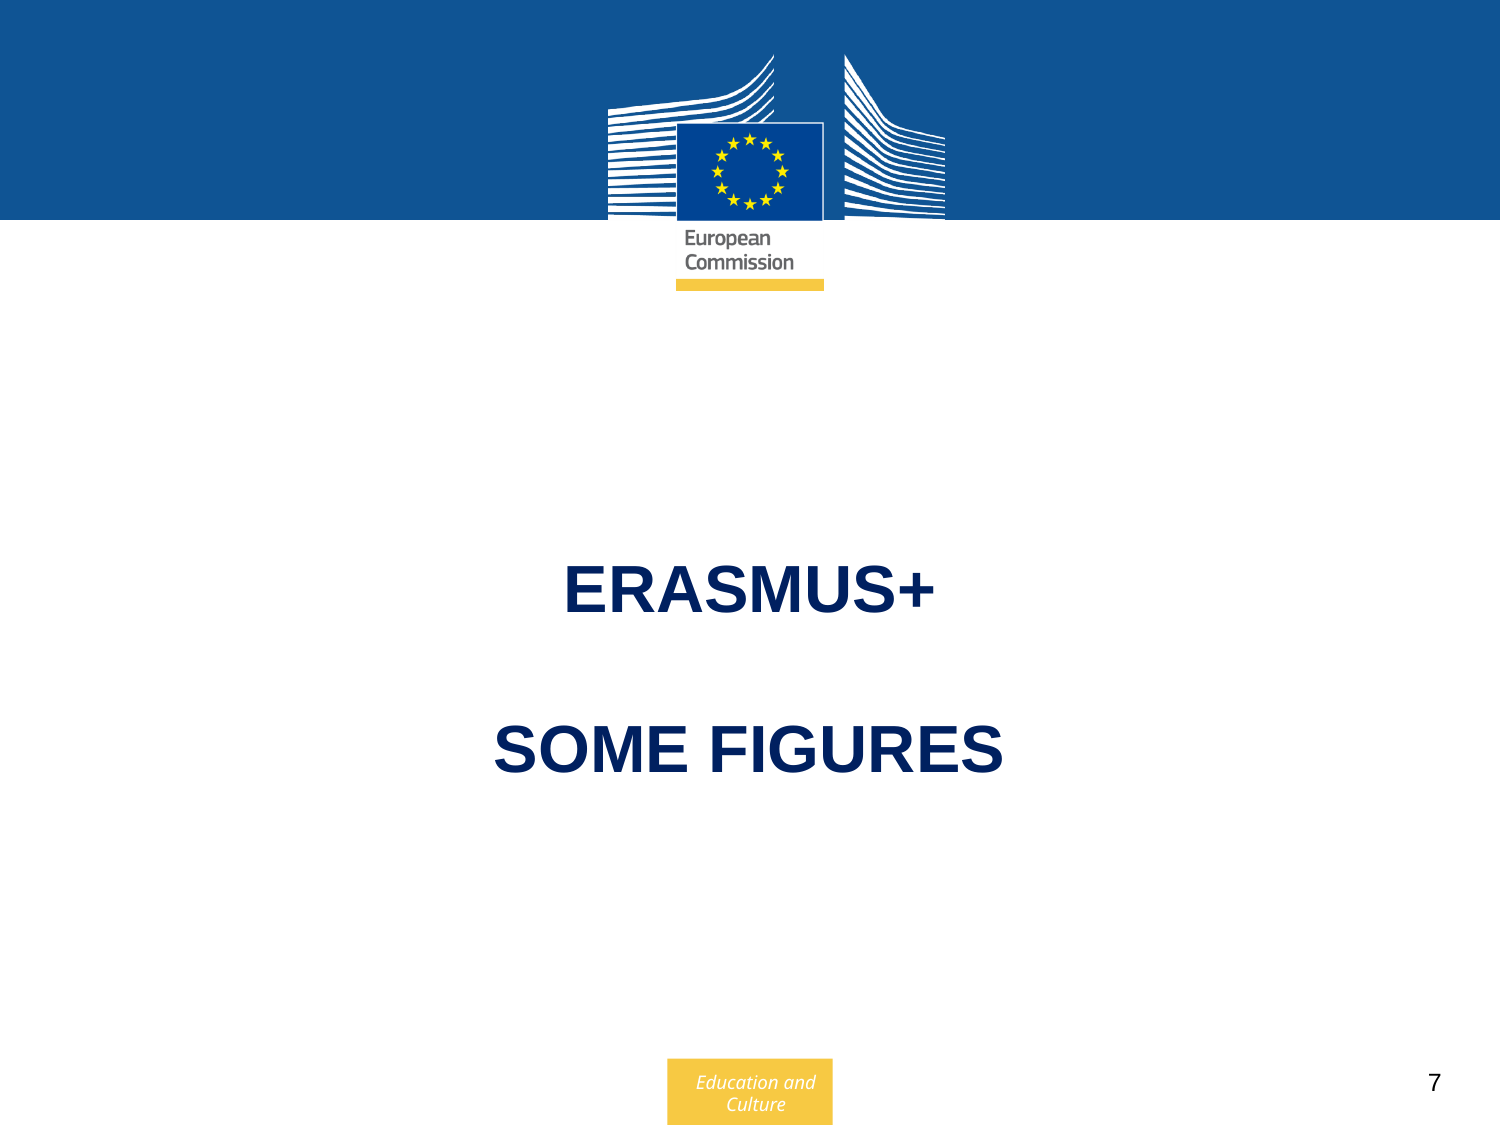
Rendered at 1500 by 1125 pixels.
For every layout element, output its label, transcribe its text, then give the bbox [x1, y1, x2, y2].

text_box Erasmus+ Some figures [76, 538, 1424, 787]
picture [608, 54, 945, 290]
text_box 7 [1387, 1058, 1482, 1104]
